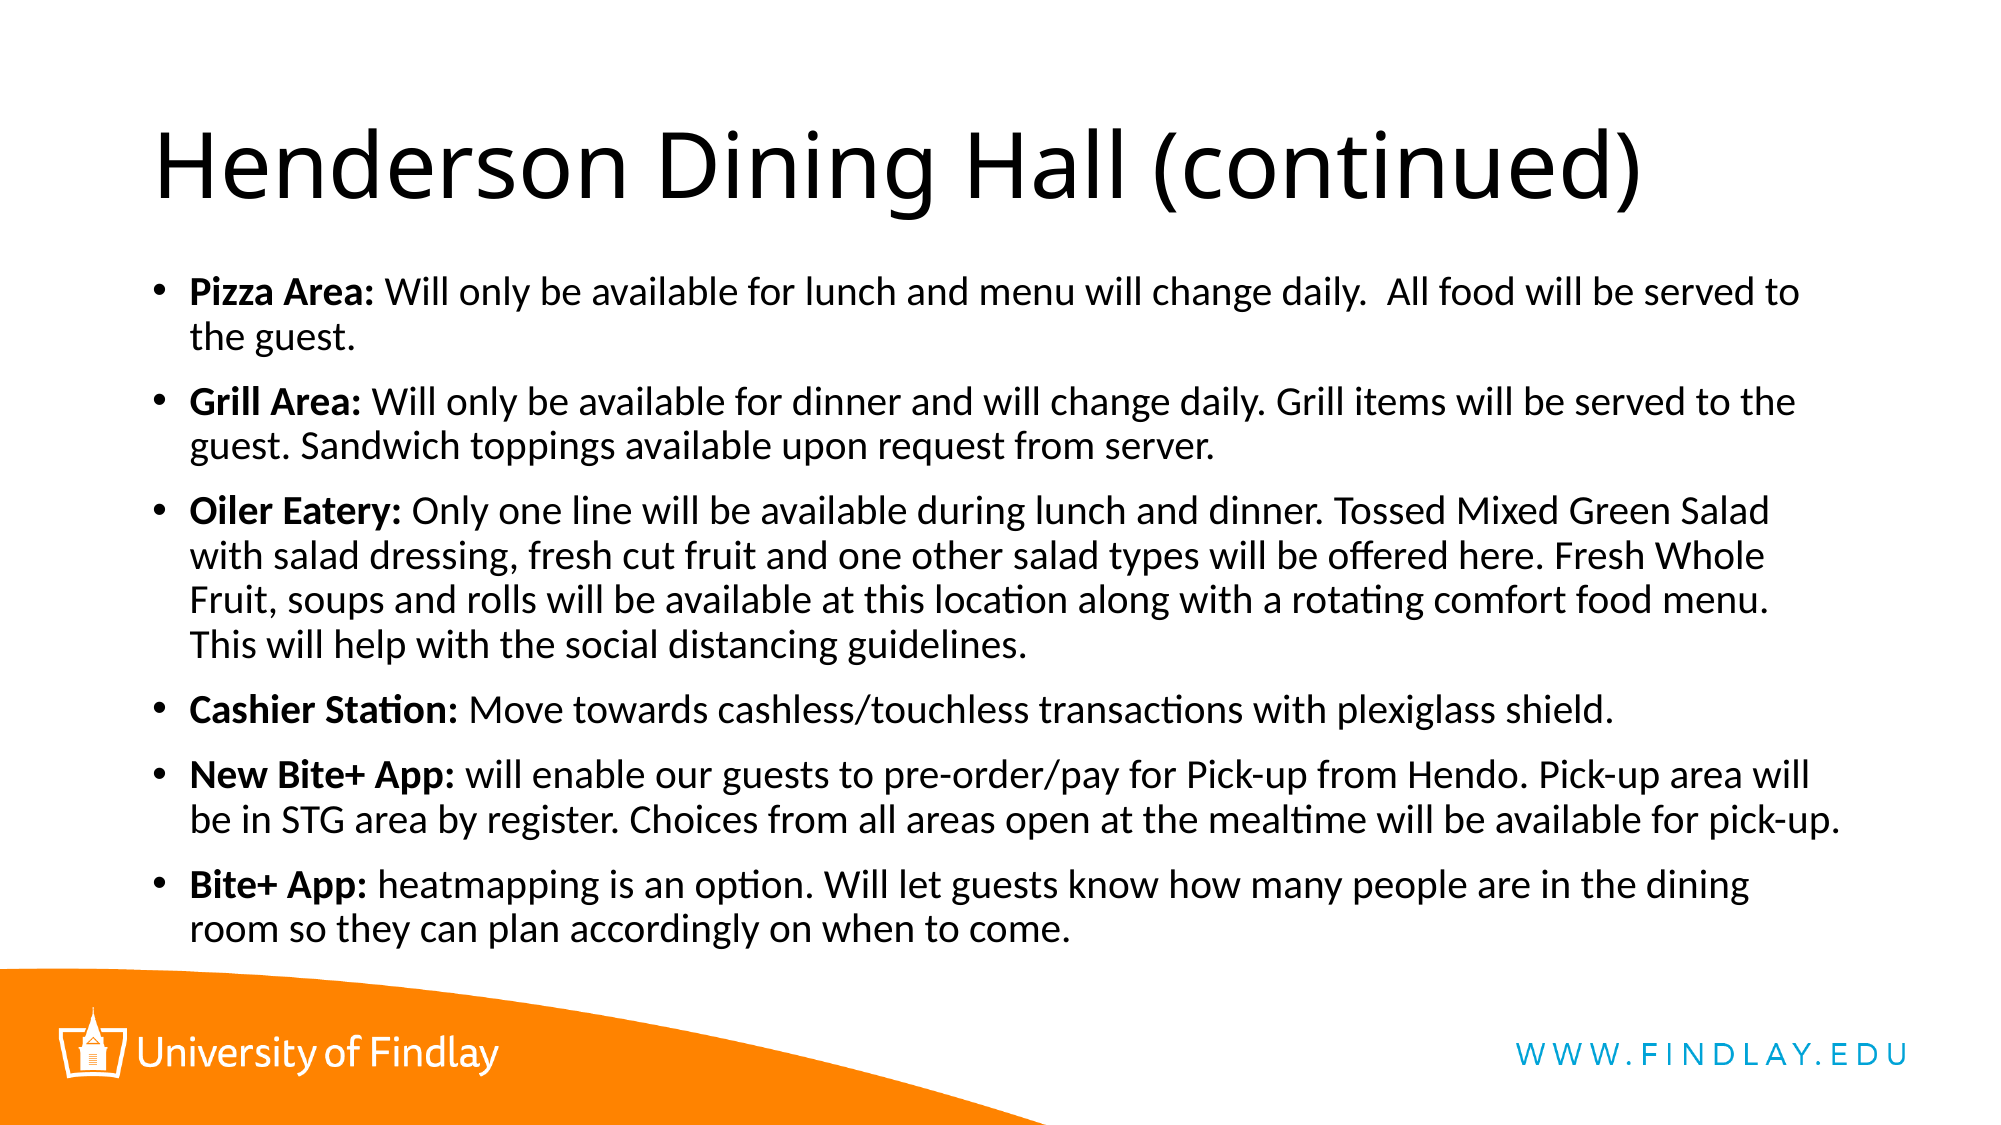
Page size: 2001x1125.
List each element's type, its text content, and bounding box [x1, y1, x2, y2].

list Pizza Area: Will only be available for lunch and menu will change daily. All food will be served to the guest. Grill Area: Will only be available for dinner and will change daily. Grill items will be served to the guest. Sandwich toppings available upon request from server. Oiler Eatery: Only one line will be available during lunch and dinner. Tossed Mixed Green Salad with salad dressing, fresh cut fruit and one other salad types will be offered here. Fresh Whole Fruit, soups and rolls will be available at this location along with a rotating comfort food menu. This will help with the social distancing guidelines. Cashier Station: Move towards cashless/touchless transactions with plexiglass shield. New Bite+ App: will enable our guests to pre-order/pay for Pick-up from Hendo. Pick-up area will be in STG area by register. Choices from all areas open at the mealtime will be available for pick-up. Bite+ App: heatmapping is an option. Will let guests know how many people are in the dining room so they can plan accordingly on when to come. [137, 262, 1863, 977]
picture [0, 0, 2001, 1125]
title Henderson Dining Hall (continued) [137, 59, 1863, 262]
